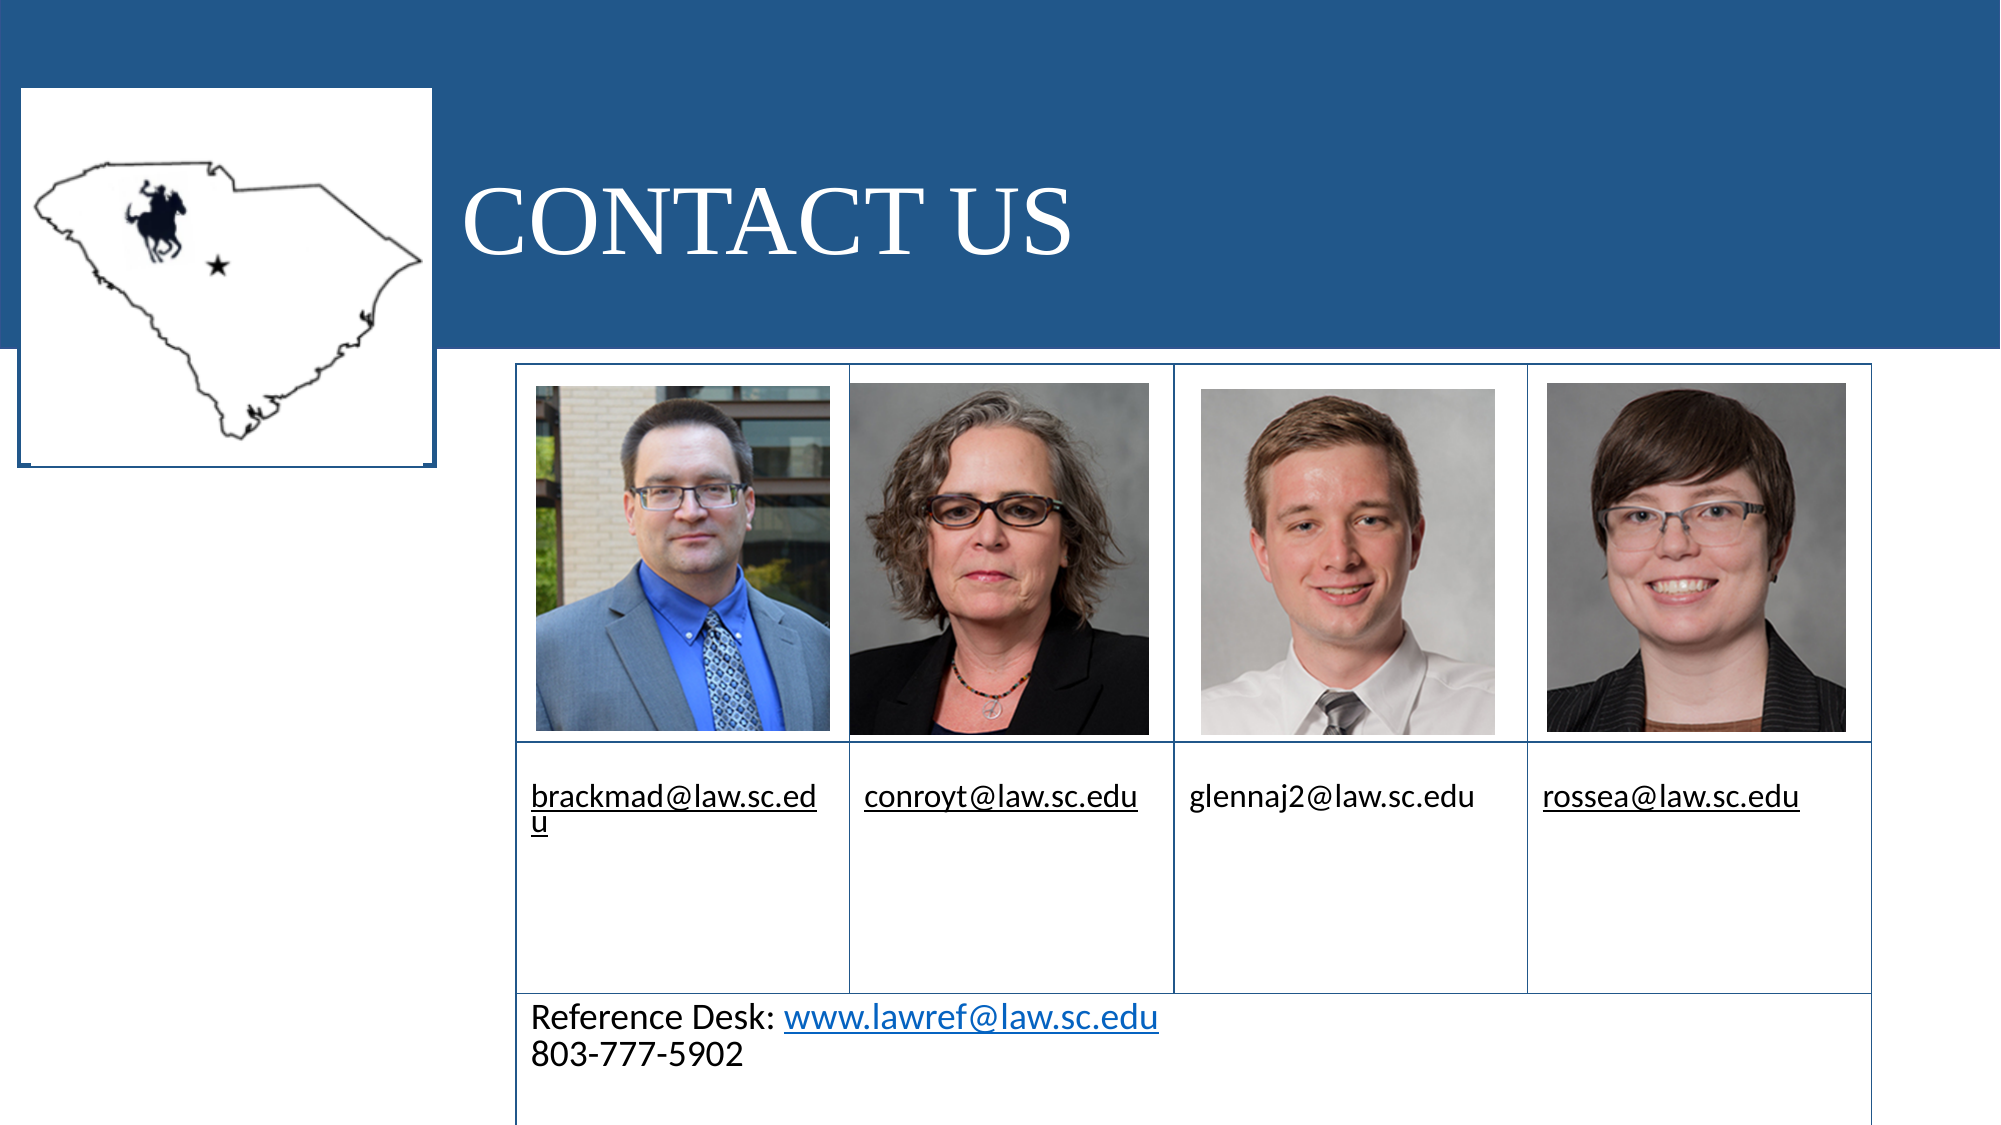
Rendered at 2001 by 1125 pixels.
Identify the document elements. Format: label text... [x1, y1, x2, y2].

table_cell glennaj2@law.sc.edu [1175, 743, 1527, 993]
text_box [18, 84, 436, 466]
table_cell conroyt@law.sc.edu [850, 743, 1173, 993]
table_header [517, 365, 849, 741]
table_header [850, 365, 1173, 741]
picture [1201, 389, 1495, 735]
picture [31, 117, 423, 466]
picture [1547, 383, 1846, 732]
table_cell brackmad@law.sc.edu [517, 743, 849, 993]
text_box CONTACT US [446, 147, 1369, 283]
text_box [0, 0, 2000, 349]
table_header [1175, 365, 1527, 741]
table_cell rossea@law.sc.edu [1528, 743, 1871, 993]
table_cell Reference Desk: www.lawref@law.sc.edu 803-777-5902 [517, 994, 1871, 1125]
picture [850, 383, 1150, 735]
picture [536, 386, 830, 731]
table_header [1528, 365, 1871, 741]
